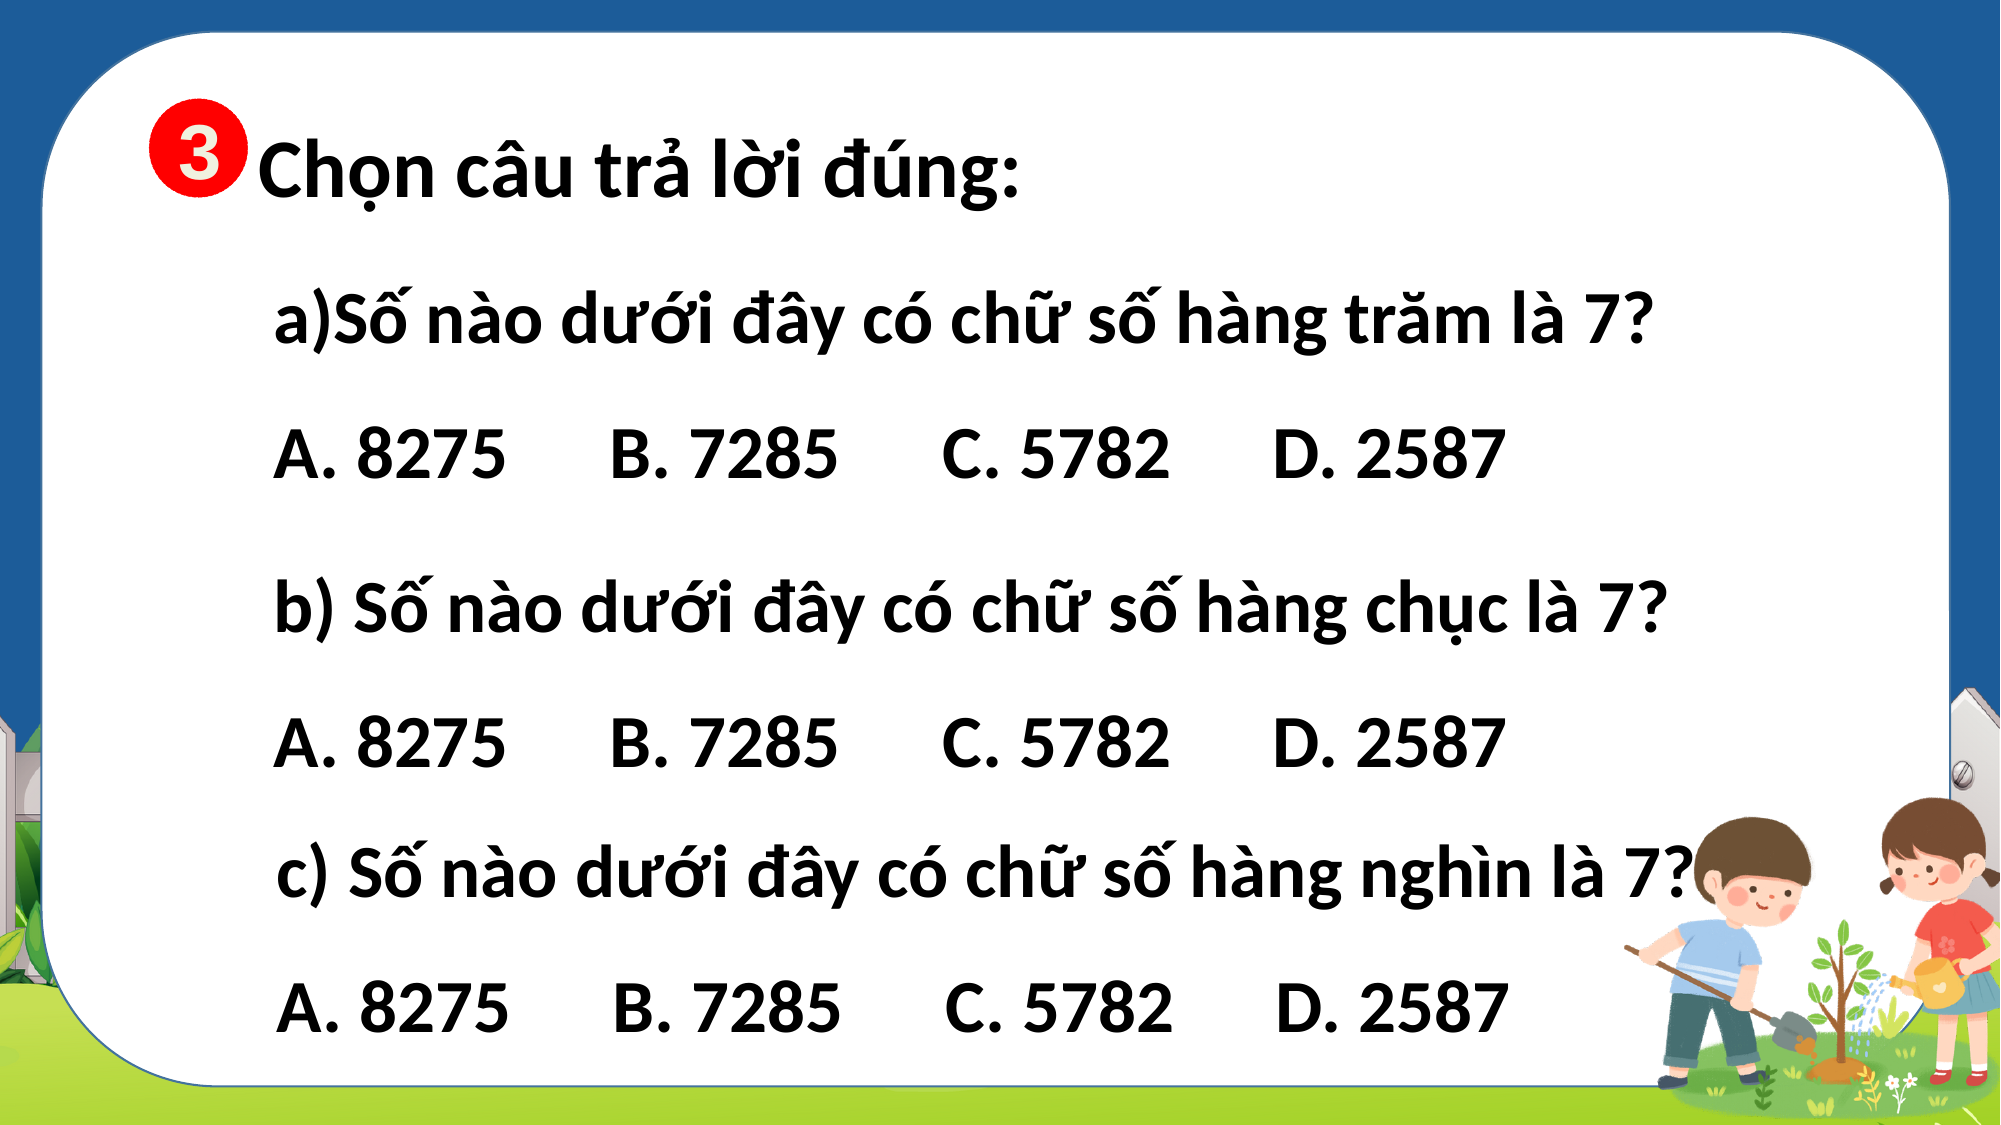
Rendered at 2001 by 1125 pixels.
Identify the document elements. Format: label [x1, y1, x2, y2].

text_box [0, 0, 2000, 1125]
picture [1611, 724, 2000, 1125]
